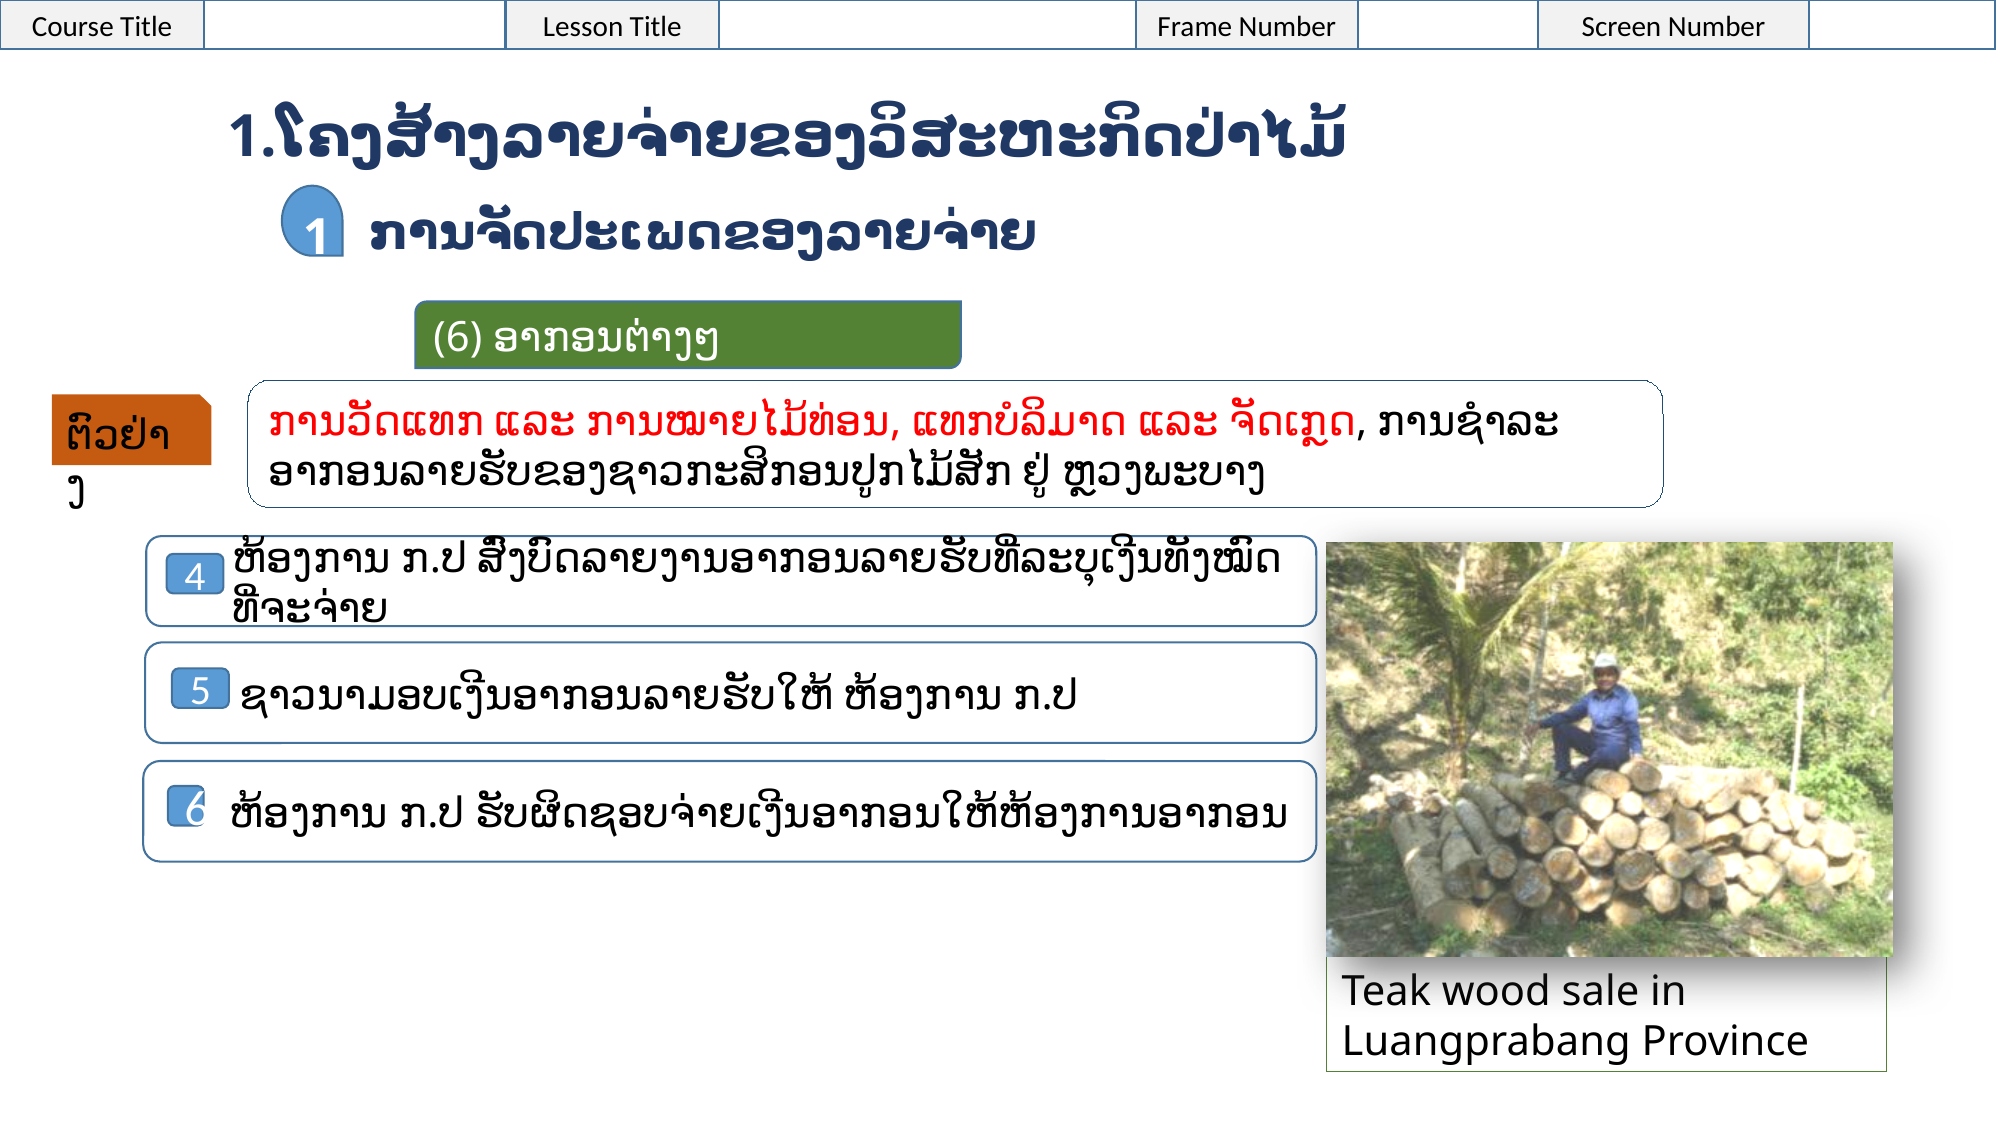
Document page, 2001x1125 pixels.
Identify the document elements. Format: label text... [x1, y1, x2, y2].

text_box ຕົວຢ່າງ [51, 394, 212, 466]
text_box (6) ອາກອນຕ່າງໆ [414, 300, 962, 370]
text_box Teak wood sale in Luangprabang Province [1326, 989, 1887, 1072]
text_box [281, 185, 349, 274]
text_box 1.ໂຄງສ້າງລາຍຈ່າຍຂອງວິສະຫະກິດປ່າໄມ້ [212, 91, 1852, 160]
text_box (5) ການຄິດໄລ່ລາຍຮັບສຸທິຈາກ ການຜະລິດຂອງຄົວເຮືອນ [1326, 957, 1887, 996]
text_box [145, 642, 1317, 743]
text_box ຫ້ອງການ ກ.ປ ຮັບຜິດຊອບຈ່າຍເງີນອາກອນໃຫ້ຫ້ອງການອາກອນ [142, 759, 1309, 863]
text_box ການວັດແທກ ແລະ ການໝາຍໄມ້ທ່ອນ, ແທກບໍລິມາດ ແລະ ຈັດເກຼດ, ການຊຳລະອາກອນລາຍຮັບຂອງຊາວກະສິກອນປູກໄມ້ສັກ ຢູ່ ຫຼວງພະບາງ [247, 380, 1664, 508]
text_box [146, 536, 1317, 627]
picture [1326, 542, 1893, 957]
text_box ການຈັດປະເພດຂອງລາຍຈ່າຍ [354, 191, 1143, 260]
text_box 6 [166, 784, 205, 827]
